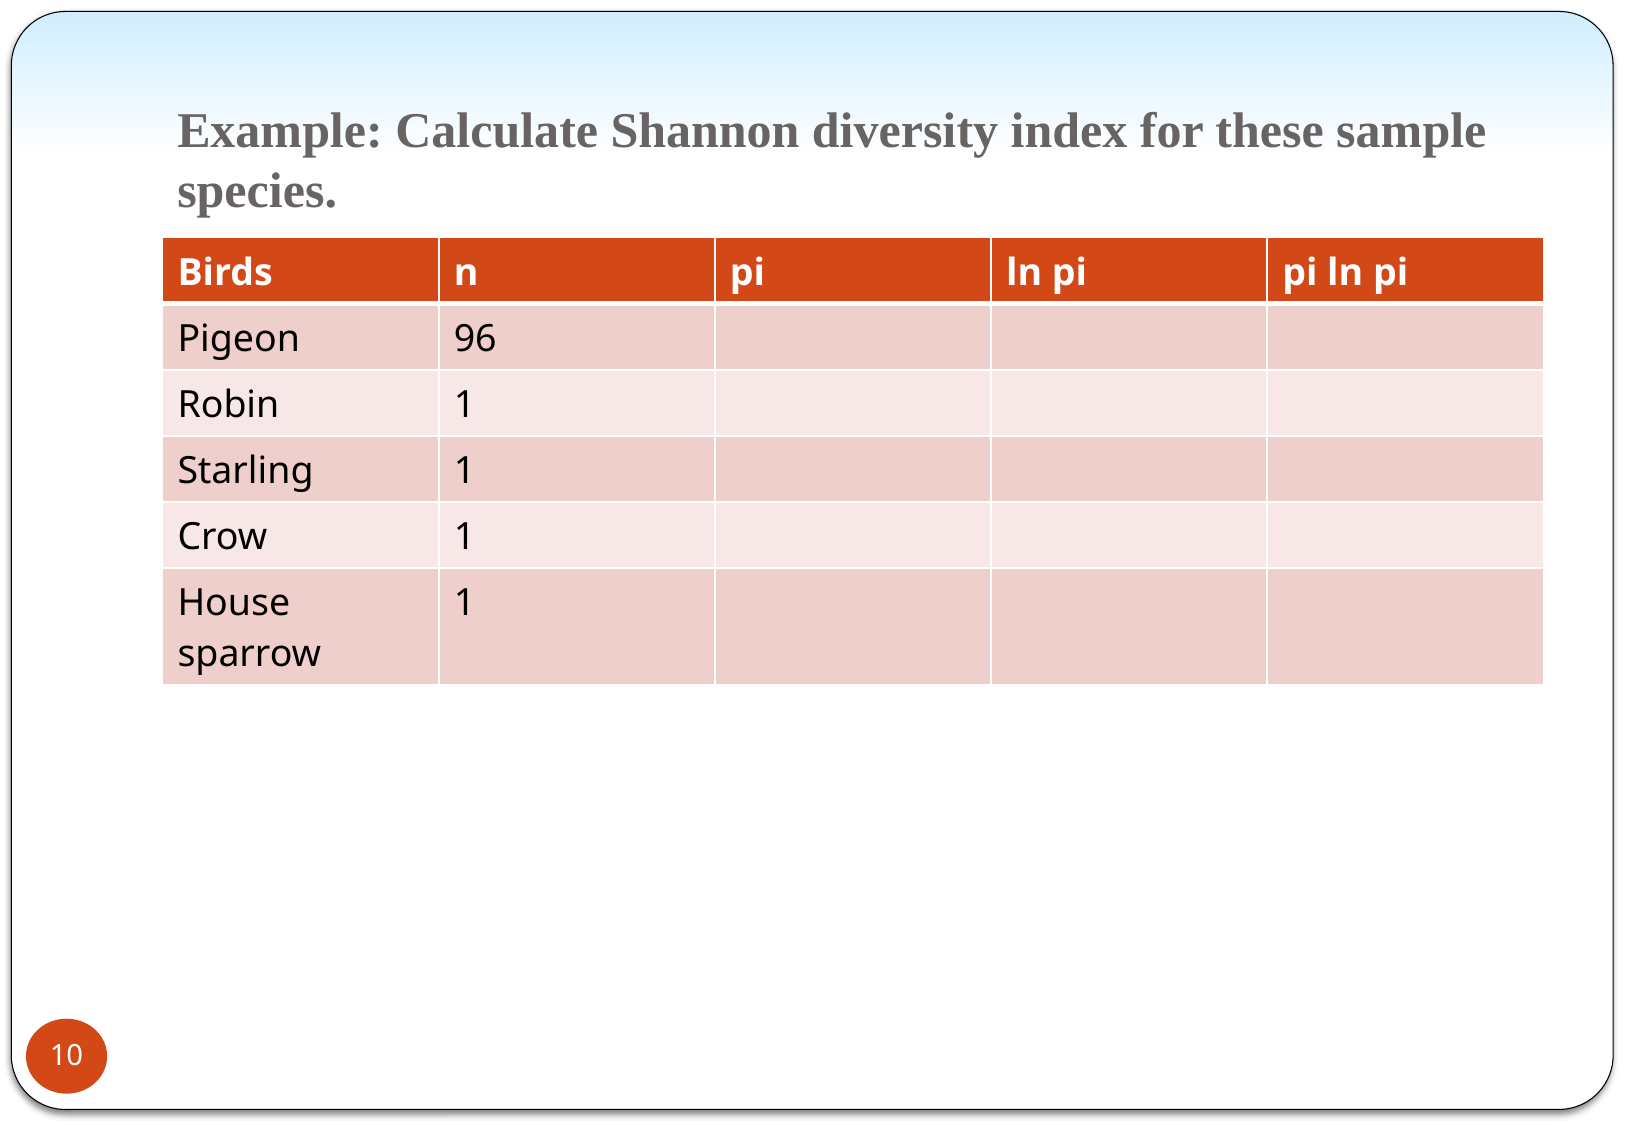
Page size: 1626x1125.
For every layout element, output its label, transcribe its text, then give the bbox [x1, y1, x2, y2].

slide_number 10 [25, 1018, 108, 1094]
table_cell 96 [440, 306, 714, 369]
table_cell Pigeon [163, 306, 438, 369]
table_cell [716, 306, 990, 369]
table_cell Robin [163, 371, 438, 435]
table_header ln pi [992, 238, 1266, 301]
table_cell [992, 371, 1266, 435]
table_cell 1 [440, 569, 714, 684]
table_cell [716, 503, 990, 567]
table_cell 1 [440, 503, 714, 567]
table_cell [992, 503, 1266, 567]
table_cell [716, 371, 990, 435]
table_cell [1268, 371, 1543, 435]
table_cell Crow [163, 503, 438, 567]
table_header Birds [163, 238, 438, 301]
table_cell [992, 569, 1266, 684]
table_cell Starling [163, 437, 438, 501]
table_cell [716, 569, 990, 684]
table_cell [1268, 437, 1543, 501]
table_cell [1268, 306, 1543, 369]
table_cell [1268, 569, 1543, 684]
table_cell [992, 306, 1266, 369]
table_header pi ln pi [1268, 238, 1543, 301]
table_cell [1268, 503, 1543, 567]
title Example: Calculate Shannon diversity index for these sample species. [162, 45, 1544, 233]
table_cell [716, 437, 990, 501]
table_cell House sparrow [163, 569, 438, 684]
table_cell 1 [440, 371, 714, 435]
table_header n [440, 238, 714, 301]
table_cell 1 [440, 437, 714, 501]
table_cell [992, 437, 1266, 501]
table_header pi [716, 238, 990, 301]
